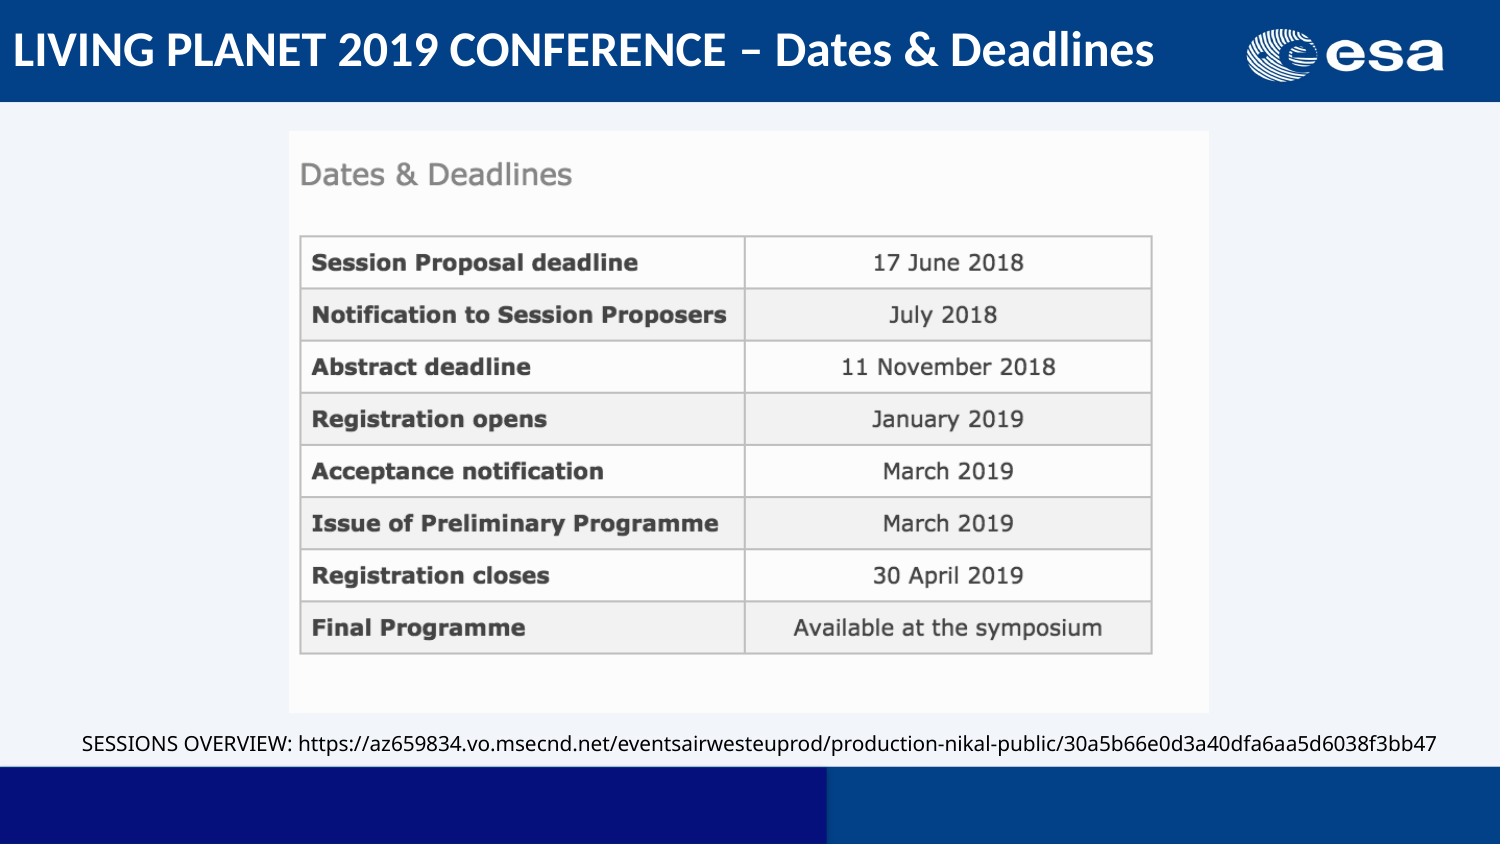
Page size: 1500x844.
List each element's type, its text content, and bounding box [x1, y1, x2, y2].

text_box LIVING PLANET 2019 CONFERENCE – Dates & Deadlines [0, 0, 1239, 103]
picture [0, 0, 1500, 844]
text_box SESSIONS OVERVIEW: https://az659834.vo.msecnd.net/eventsairwesteuprod/production-nikal-public/30a5b66e0d3a40dfa6aa5d6038f3bb47 [67, 723, 1452, 764]
